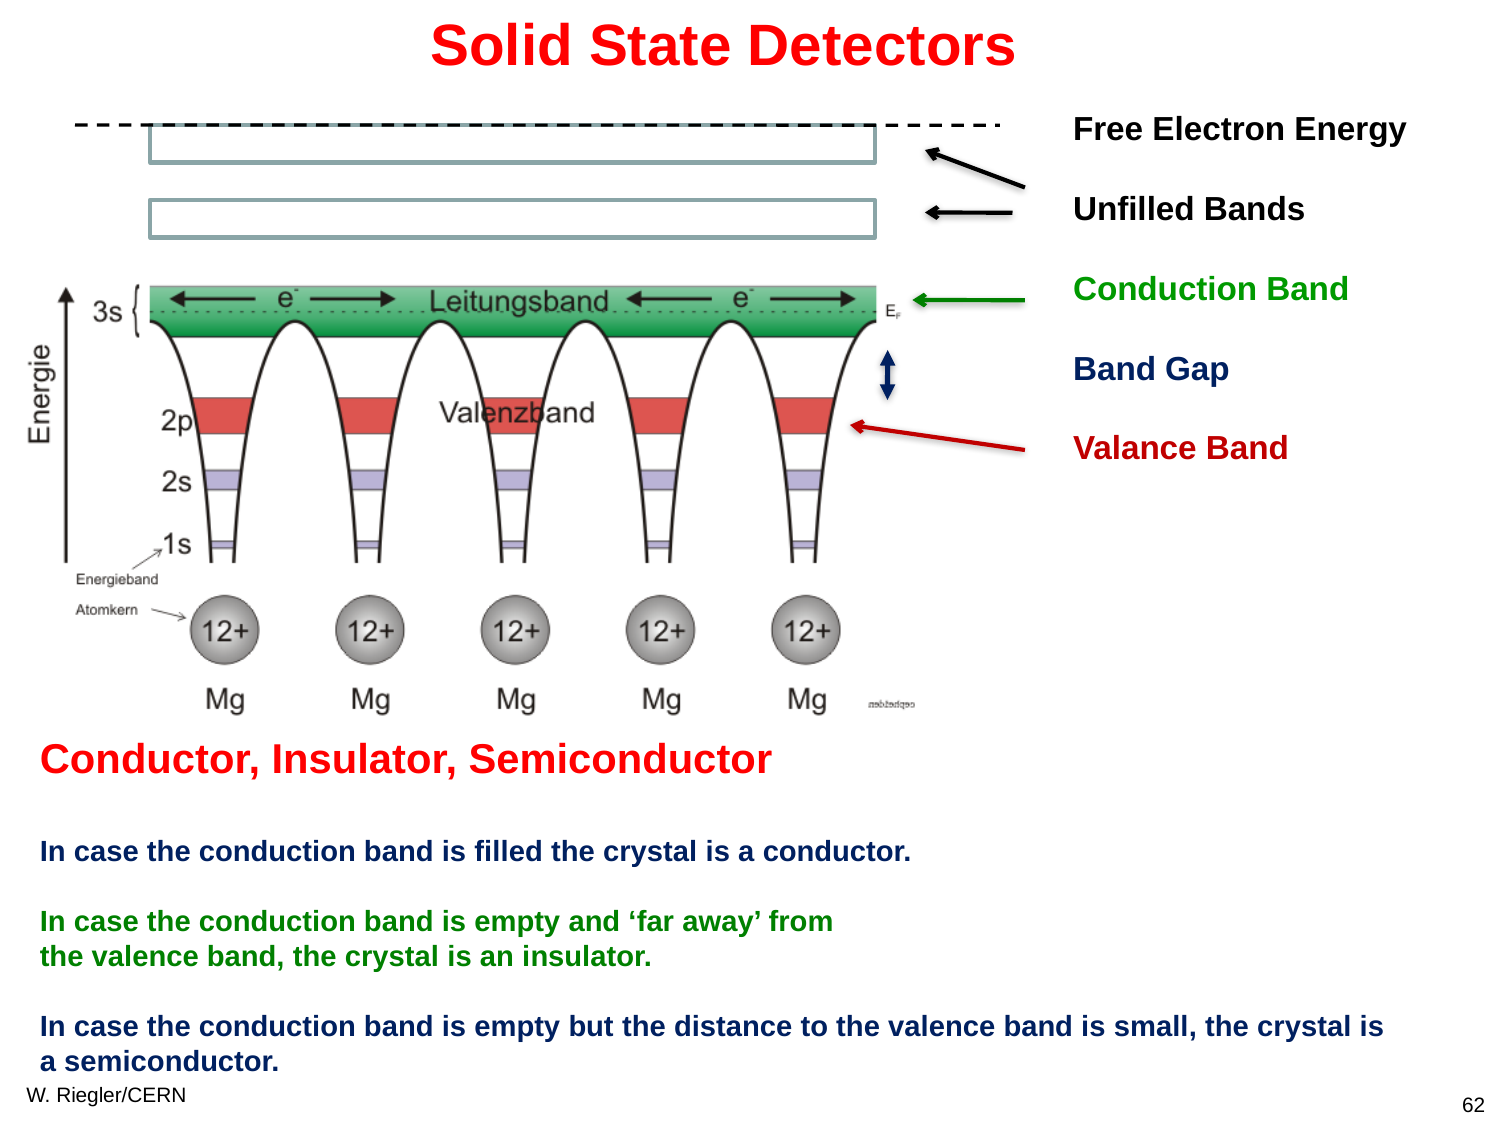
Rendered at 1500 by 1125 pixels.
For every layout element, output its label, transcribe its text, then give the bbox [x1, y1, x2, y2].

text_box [849, 424, 1026, 451]
text_box [148, 198, 877, 240]
text_box Conductor, Insulator, Semiconductor In case the conduction band is filled the crystal is a conductor. In case the conduction band is empty and ‘far away’ from the valence band, the crystal is an insulator. In case the conduction band is empty but the distance to the valence band is small, the crystal is a semiconductor. [24, 724, 1413, 1085]
text_box [148, 135, 877, 165]
text_box Solid State Detectors [415, 0, 1033, 85]
text_box Free Electron Energy Unfilled Bands Conduction Band Band Gap Valance Band [1058, 99, 1423, 474]
picture [24, 274, 952, 726]
slide_number 62 [1437, 1084, 1500, 1125]
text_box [924, 149, 1026, 188]
footer W. Riegler/CERN [0, 1074, 213, 1125]
